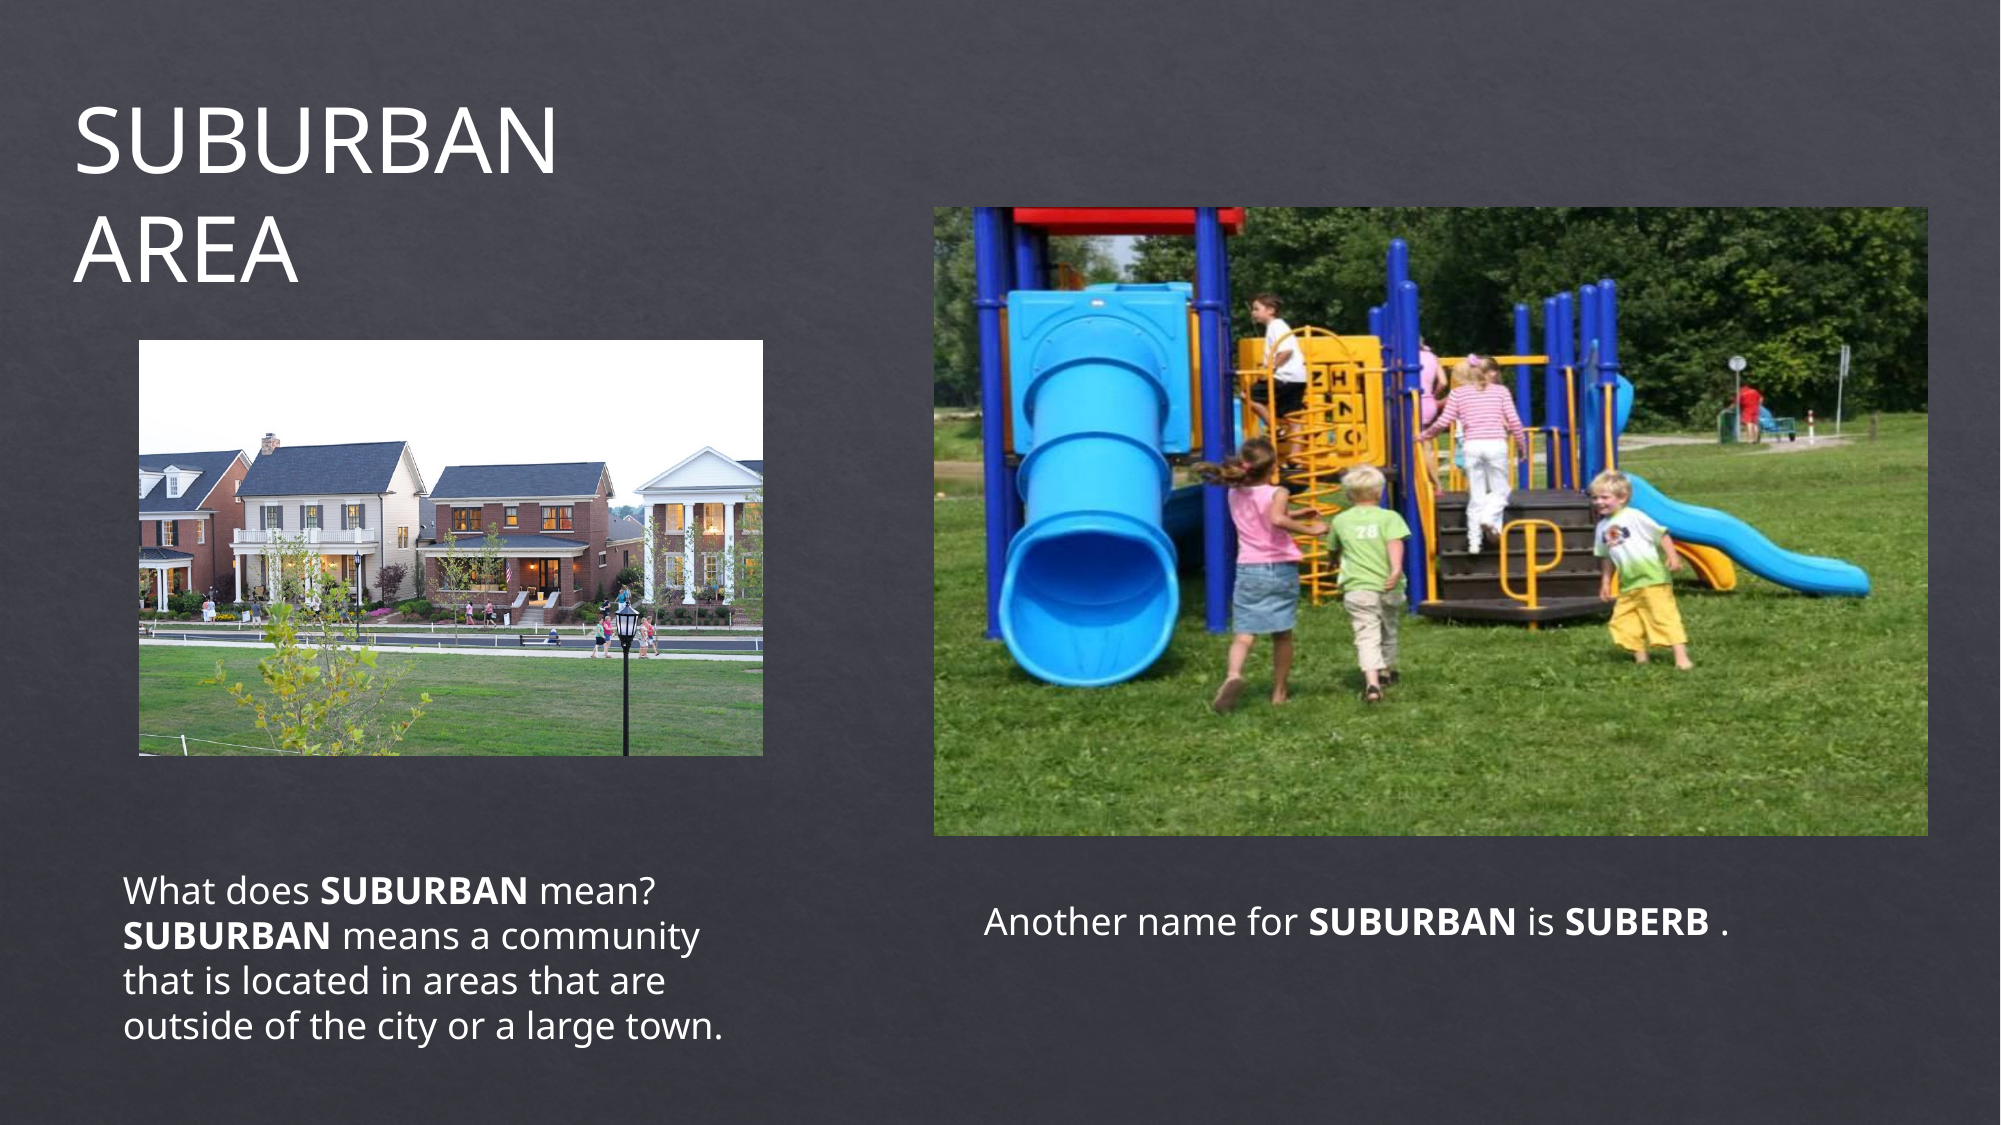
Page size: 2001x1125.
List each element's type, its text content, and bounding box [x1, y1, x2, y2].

text_box What does SUBURBAN mean? SUBURBAN means a community that is located in areas that are outside of the city or a large town. [108, 859, 794, 1055]
text_box SUBURBAN AREA [59, 73, 695, 309]
picture [139, 339, 763, 756]
text_box Another name for SUBURBAN is SUBERB . [969, 890, 1894, 950]
picture [934, 207, 1928, 836]
